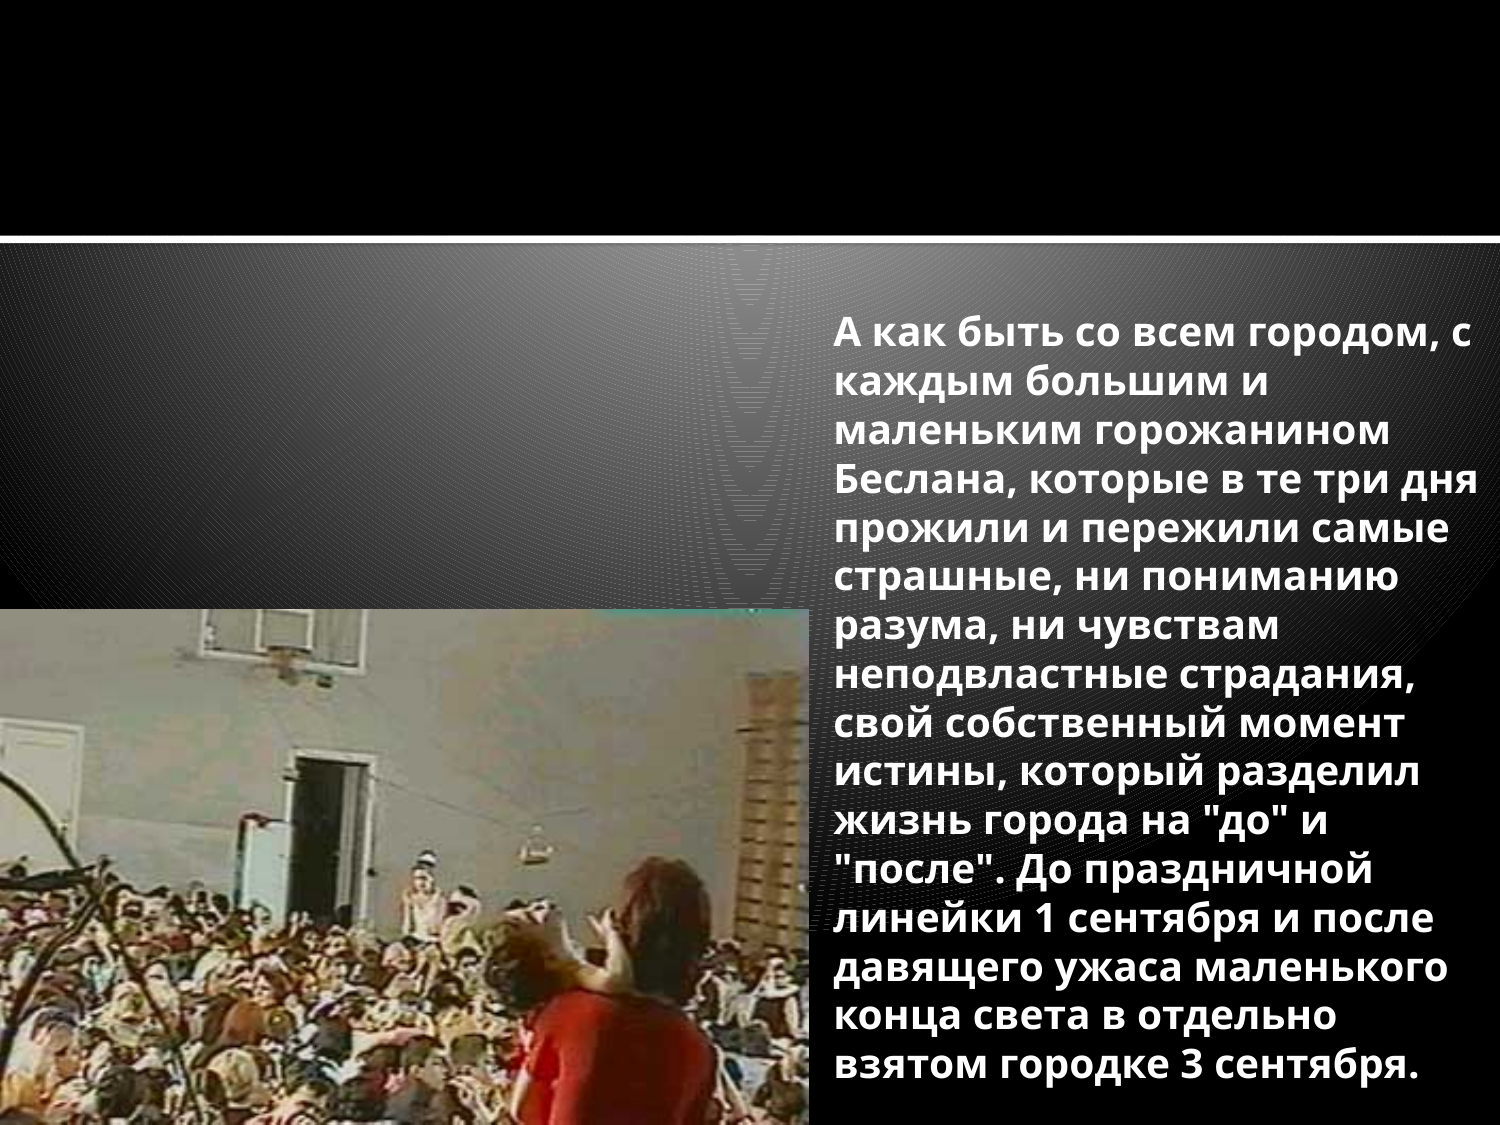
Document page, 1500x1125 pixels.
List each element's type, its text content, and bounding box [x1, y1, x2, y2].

list А как быть со всем городом, с каждым большим и маленьким горожанином Беслана, которые в те три дня прожили и пережили самые страшные, ни пониманию разума, ни чувствам неподвластные страдания, свой собственный момент истины, который разделил жизнь города на "до" и "после". До праздничной линейки 1 сентября и после давящего ужаса маленького конца света в отдельно взятом городке 3 сентября. [761, 291, 1500, 1125]
picture [0, 609, 809, 1125]
